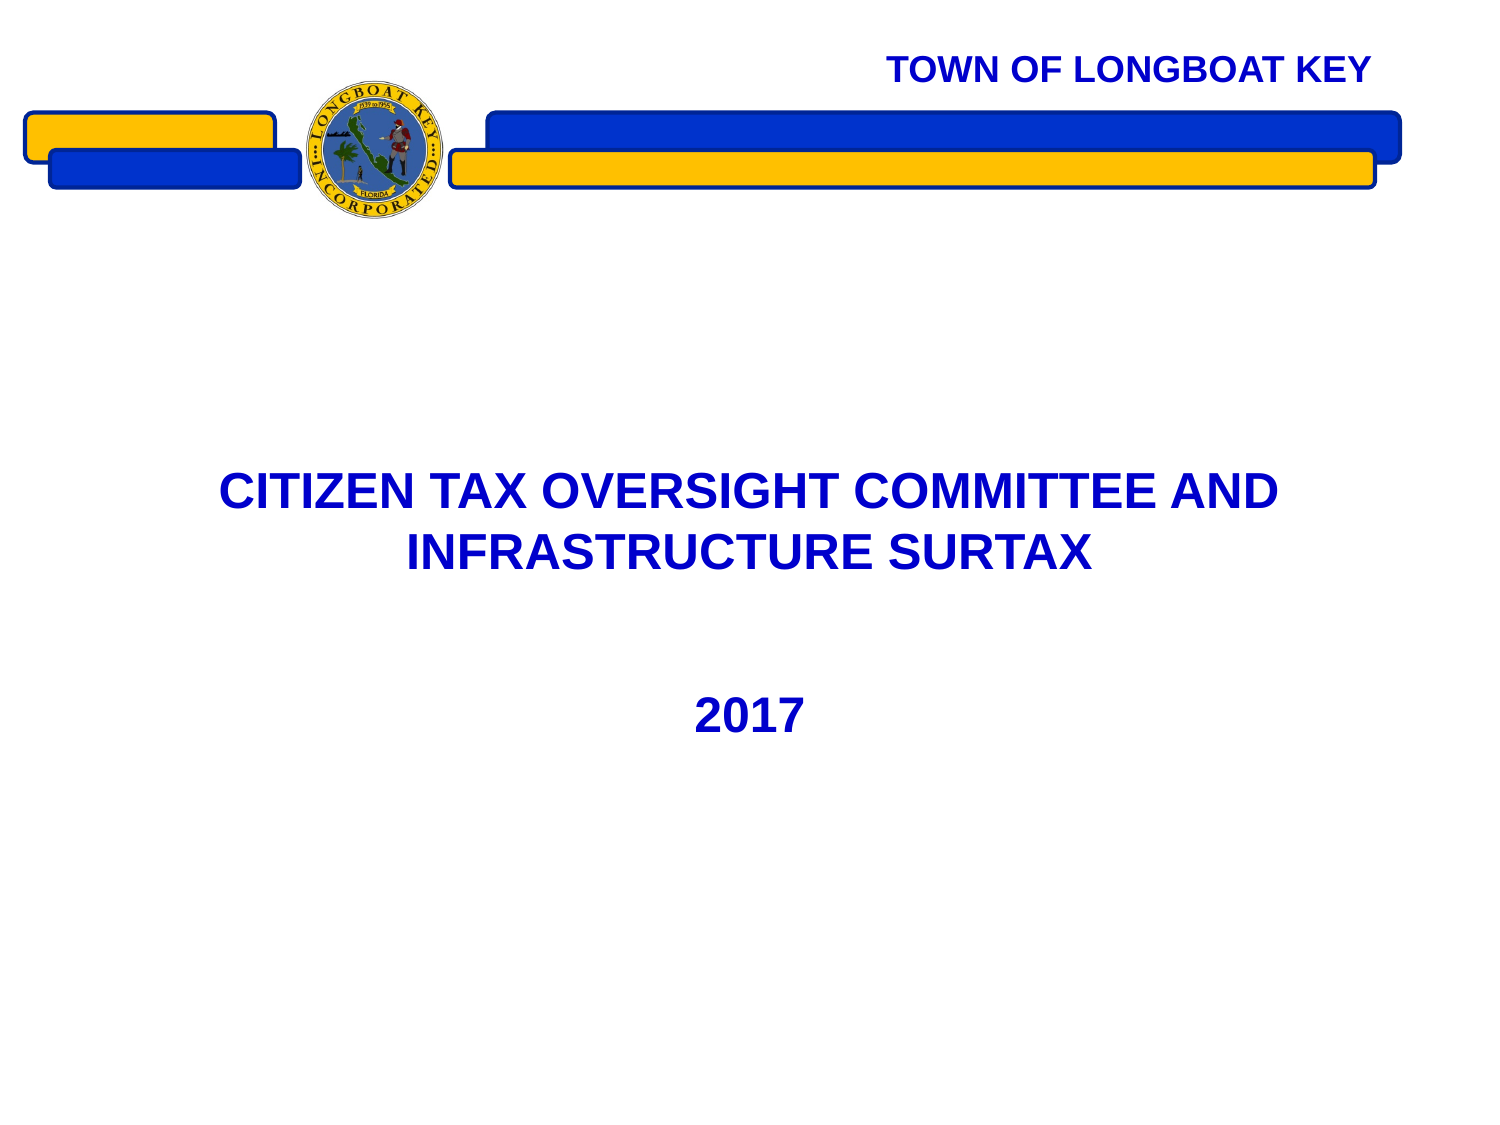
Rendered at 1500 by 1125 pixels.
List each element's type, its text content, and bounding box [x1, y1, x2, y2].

text_box [452, 147, 1378, 190]
text_box TOWN OF LONGBOAT KEY [387, 37, 1388, 98]
title Citizen tax oversight committee and infrastructure surtax [112, 450, 1388, 588]
picture [299, 53, 448, 245]
text_box [22, 110, 278, 165]
text_box [47, 147, 294, 190]
subtitle 2017 [99, 675, 1400, 788]
text_box [485, 110, 1403, 165]
